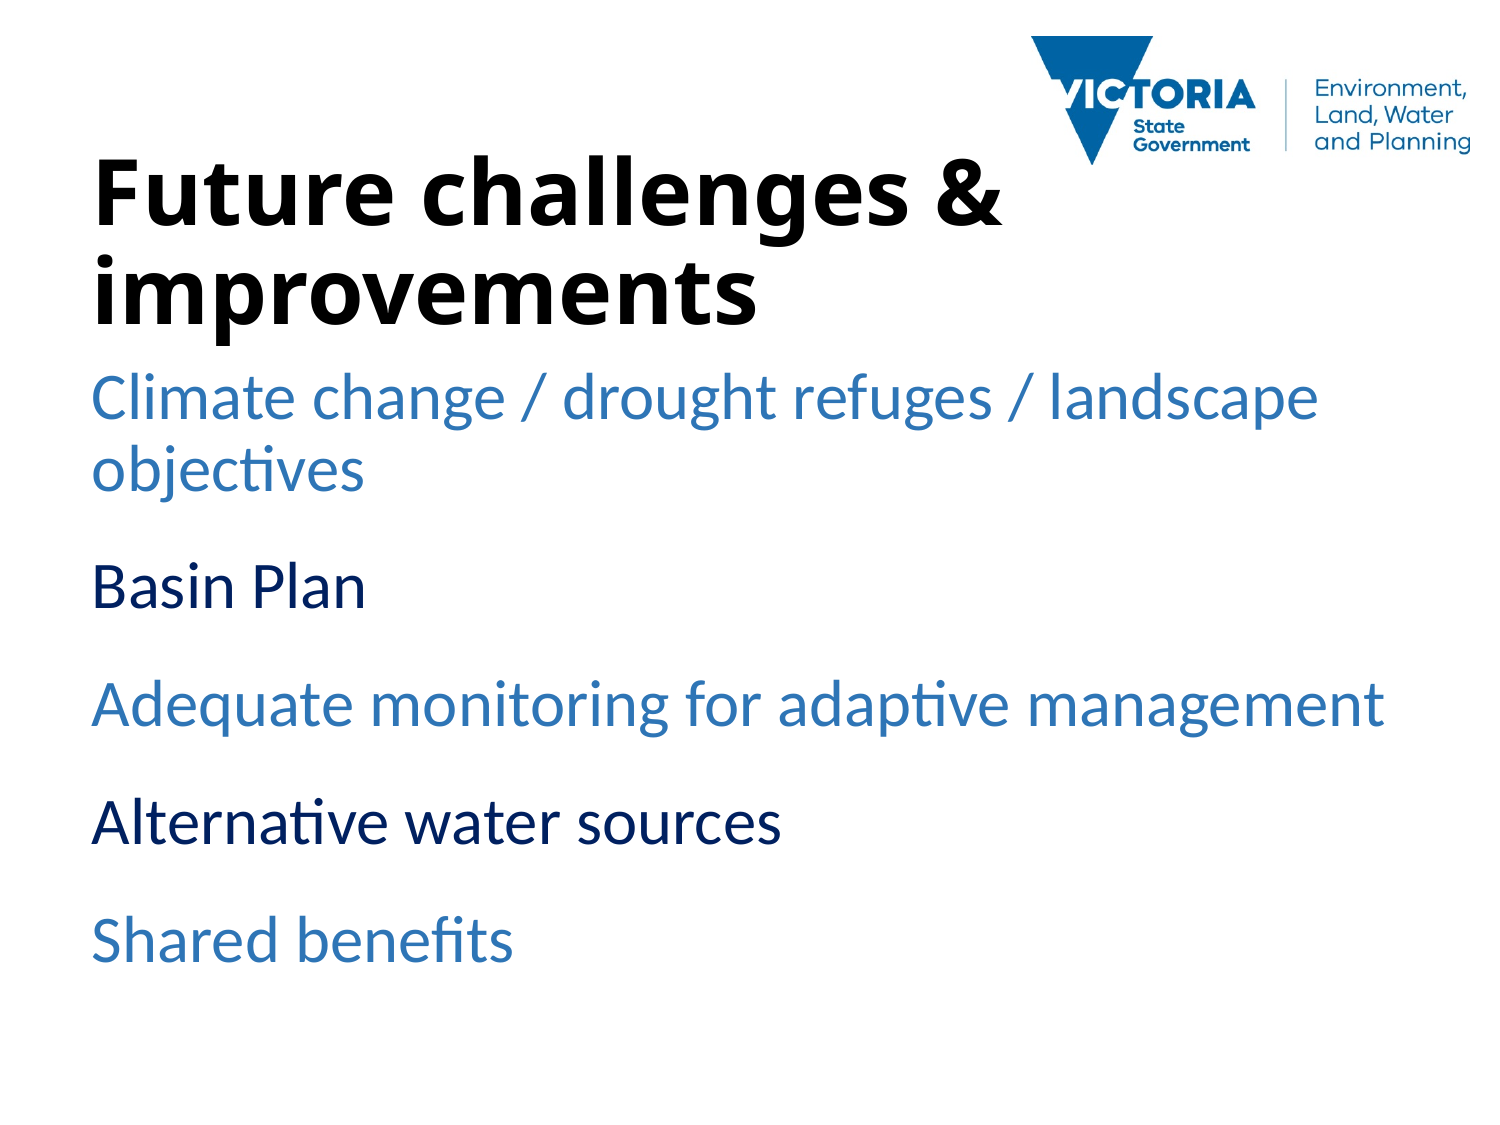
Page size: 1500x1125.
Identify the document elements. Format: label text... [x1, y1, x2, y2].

list Climate change / drought refuges / landscape objectives Basin Plan Adequate monitoring for adaptive management Alternative water sources Shared benefits [76, 354, 1471, 1069]
title Future challenges & improvements [76, 136, 1371, 354]
picture [1031, 36, 1470, 165]
